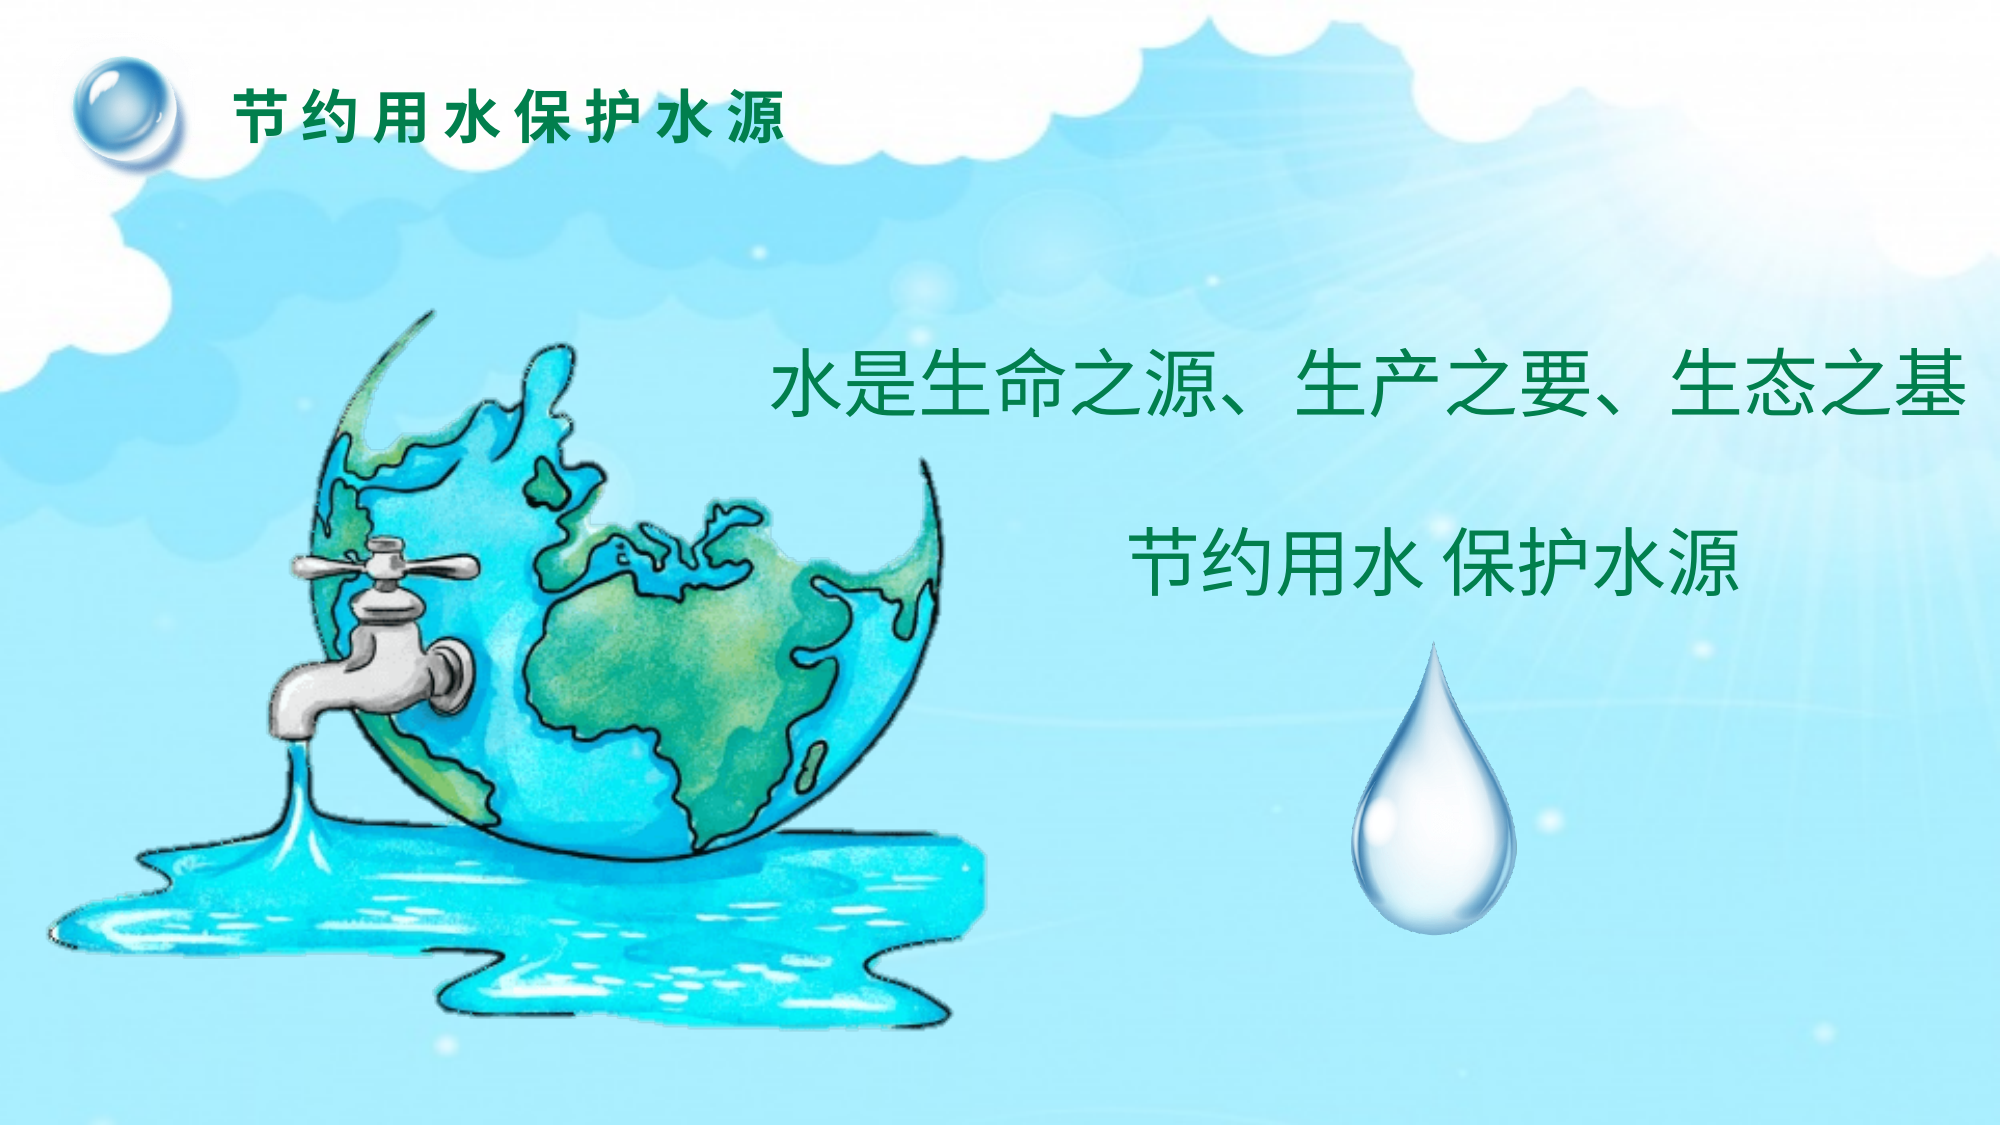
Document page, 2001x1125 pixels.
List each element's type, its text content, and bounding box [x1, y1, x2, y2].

text_box 水是生命之源、生产之要、生态之基 [1000, 328, 2000, 434]
text_box 节约用水保护水源 [216, 72, 800, 158]
text_box 节约用水 保护水源 [1110, 507, 1757, 613]
picture [0, 0, 2000, 1125]
